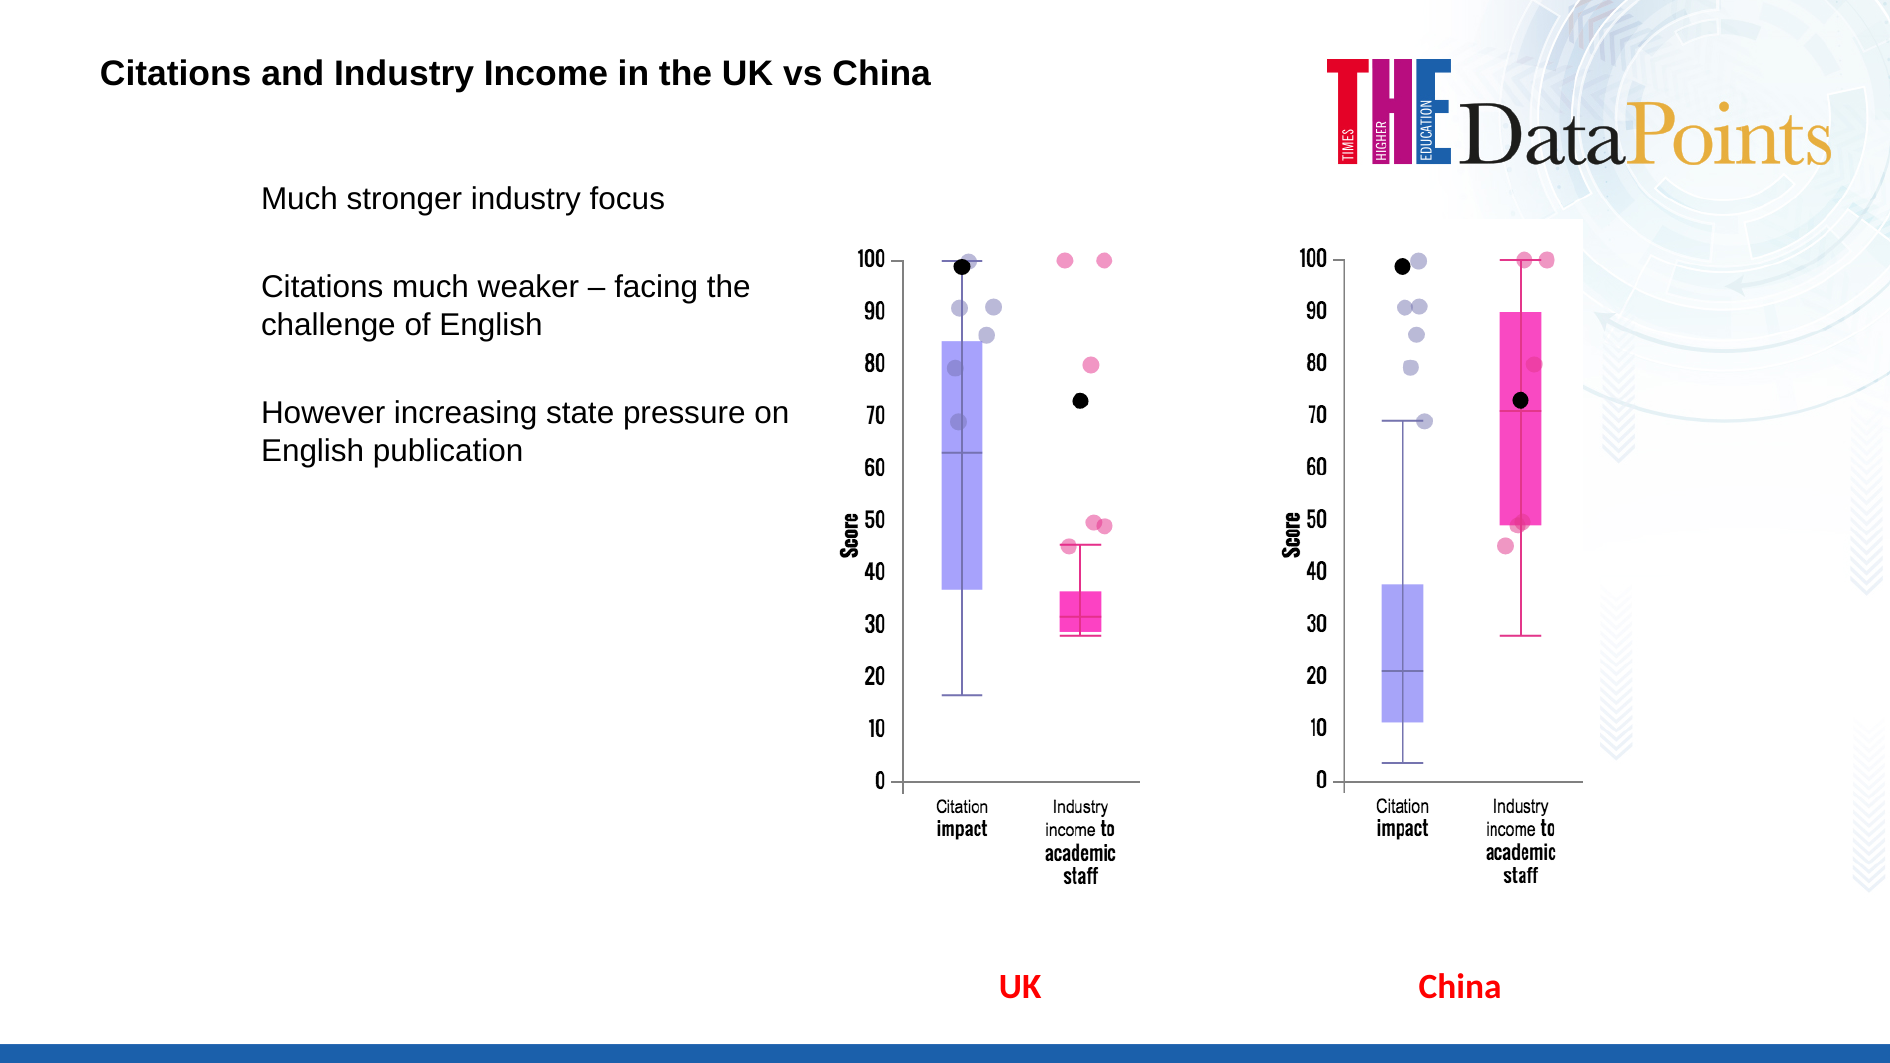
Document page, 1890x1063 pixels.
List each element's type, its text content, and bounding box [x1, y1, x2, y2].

list Citations and Industry Income in the UK vs China [85, 42, 1307, 122]
text_box UK [984, 955, 1057, 1013]
list Much stronger industry focus Citations much weaker – facing the challenge of English However increasing state pressure on English publication [246, 170, 819, 989]
picture [0, 0, 1890, 1063]
text_box China [1403, 955, 1517, 1013]
